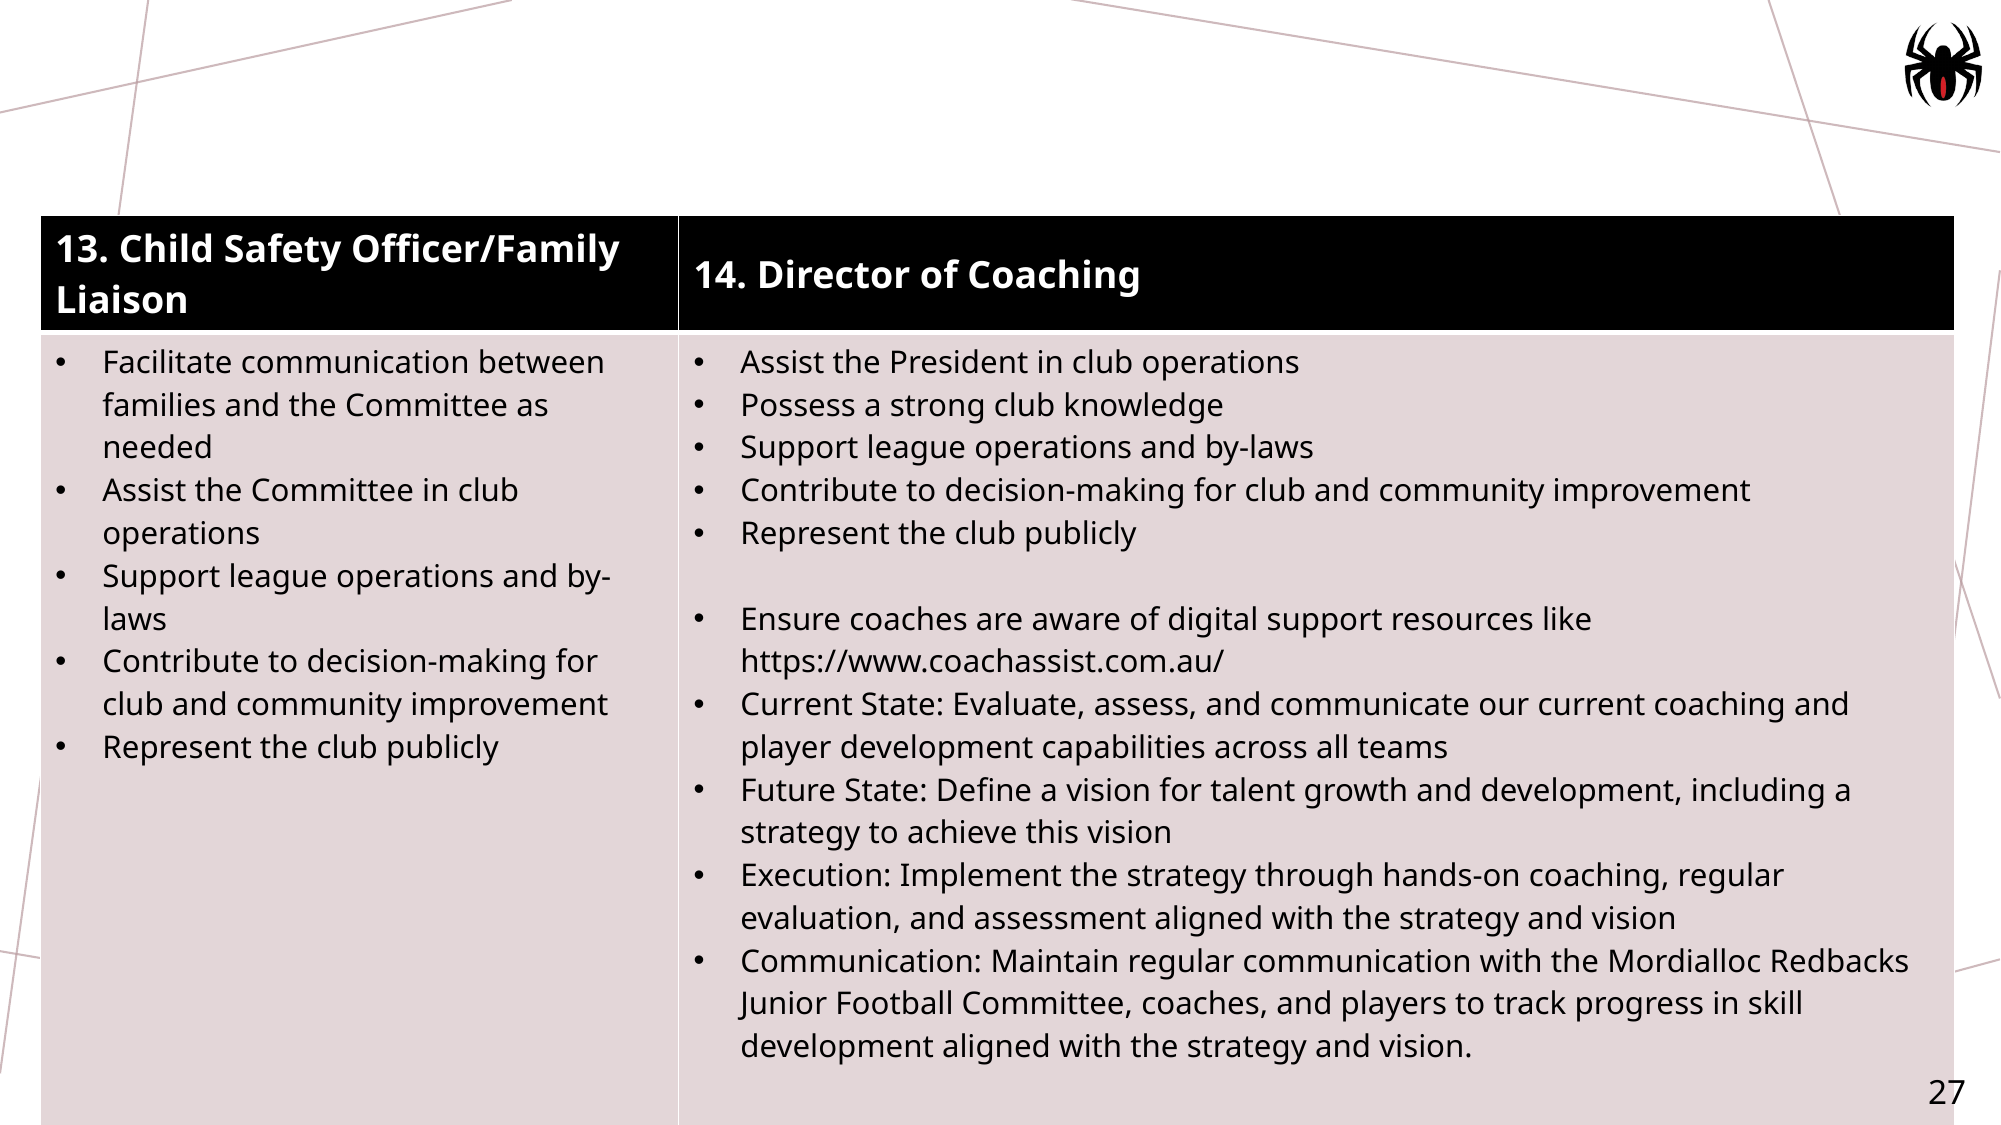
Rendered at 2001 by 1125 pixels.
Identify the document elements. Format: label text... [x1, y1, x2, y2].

table_header 13. Child Safety Officer/Family Liaison [41, 216, 678, 330]
table_cell Assist the President in club operations Possess a strong club knowledge Support league operations and by-laws Contribute to decision-making for club and community improvement Represent the club publicly Ensure coaches are aware of digital support resources like https://www.coachassist.com.au/ Current State: Evaluate, assess, and communicate our current coaching and player development capabilities across all teams Future State: Define a vision for talent growth and development, including a strategy to achieve this vision Execution: Implement the strategy through hands-on coaching, regular evaluation, and assessment aligned with the strategy and vision Communication: Maintain regular communication with the Mordialloc Redbacks Junior Football Committee, coaches, and players to track progress in skill development aligned with the strategy and vision. [679, 335, 1954, 1125]
table_cell Facilitate communication between families and the Committee as needed Assist the Committee in club operations Support league operations and by-laws Contribute to decision-making for club and community improvement Represent the club publicly [41, 335, 678, 1125]
text_box ‹#› [1913, 1063, 2000, 1124]
table_header 14. Director of Coaching [679, 216, 1954, 330]
picture [1901, 20, 1984, 109]
